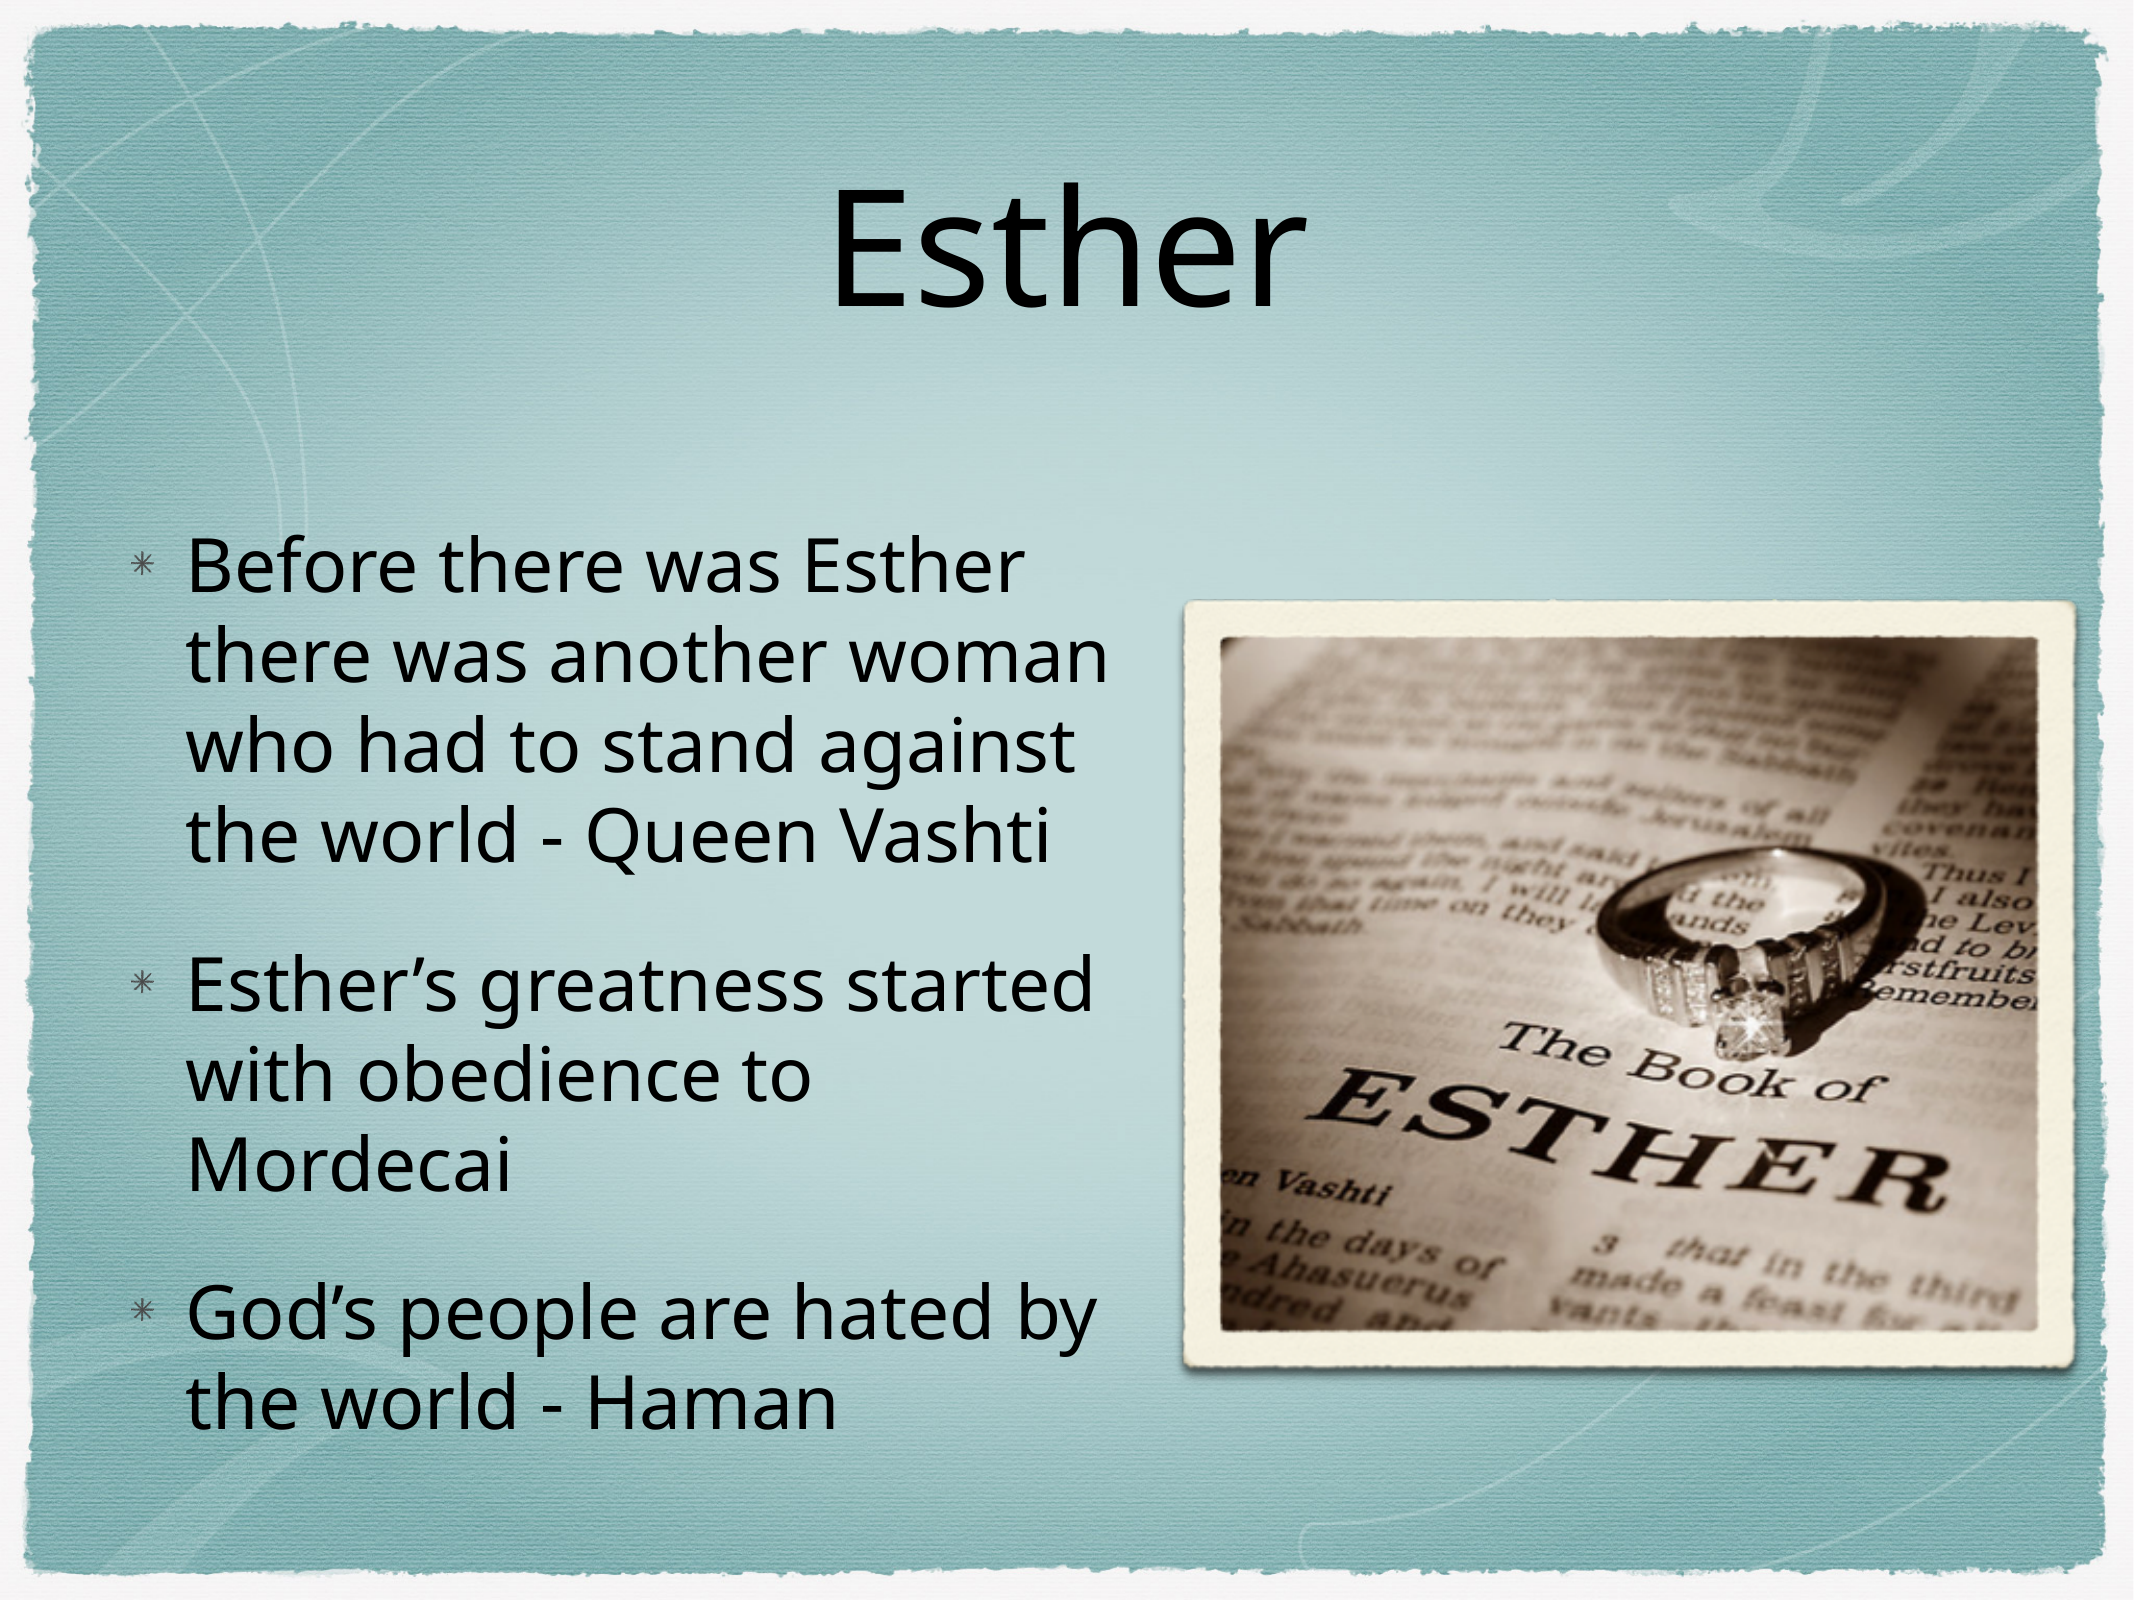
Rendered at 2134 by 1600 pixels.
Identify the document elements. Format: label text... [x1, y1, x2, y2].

title Esther [128, 41, 2005, 443]
list Before there was Esther there was another woman who had to stand against the world - Queen Vashti Esther’s greatness started with obedience to Mordecai God’s people are hated by the world - Haman [128, 453, 1144, 1509]
picture [0, 0, 2134, 1600]
